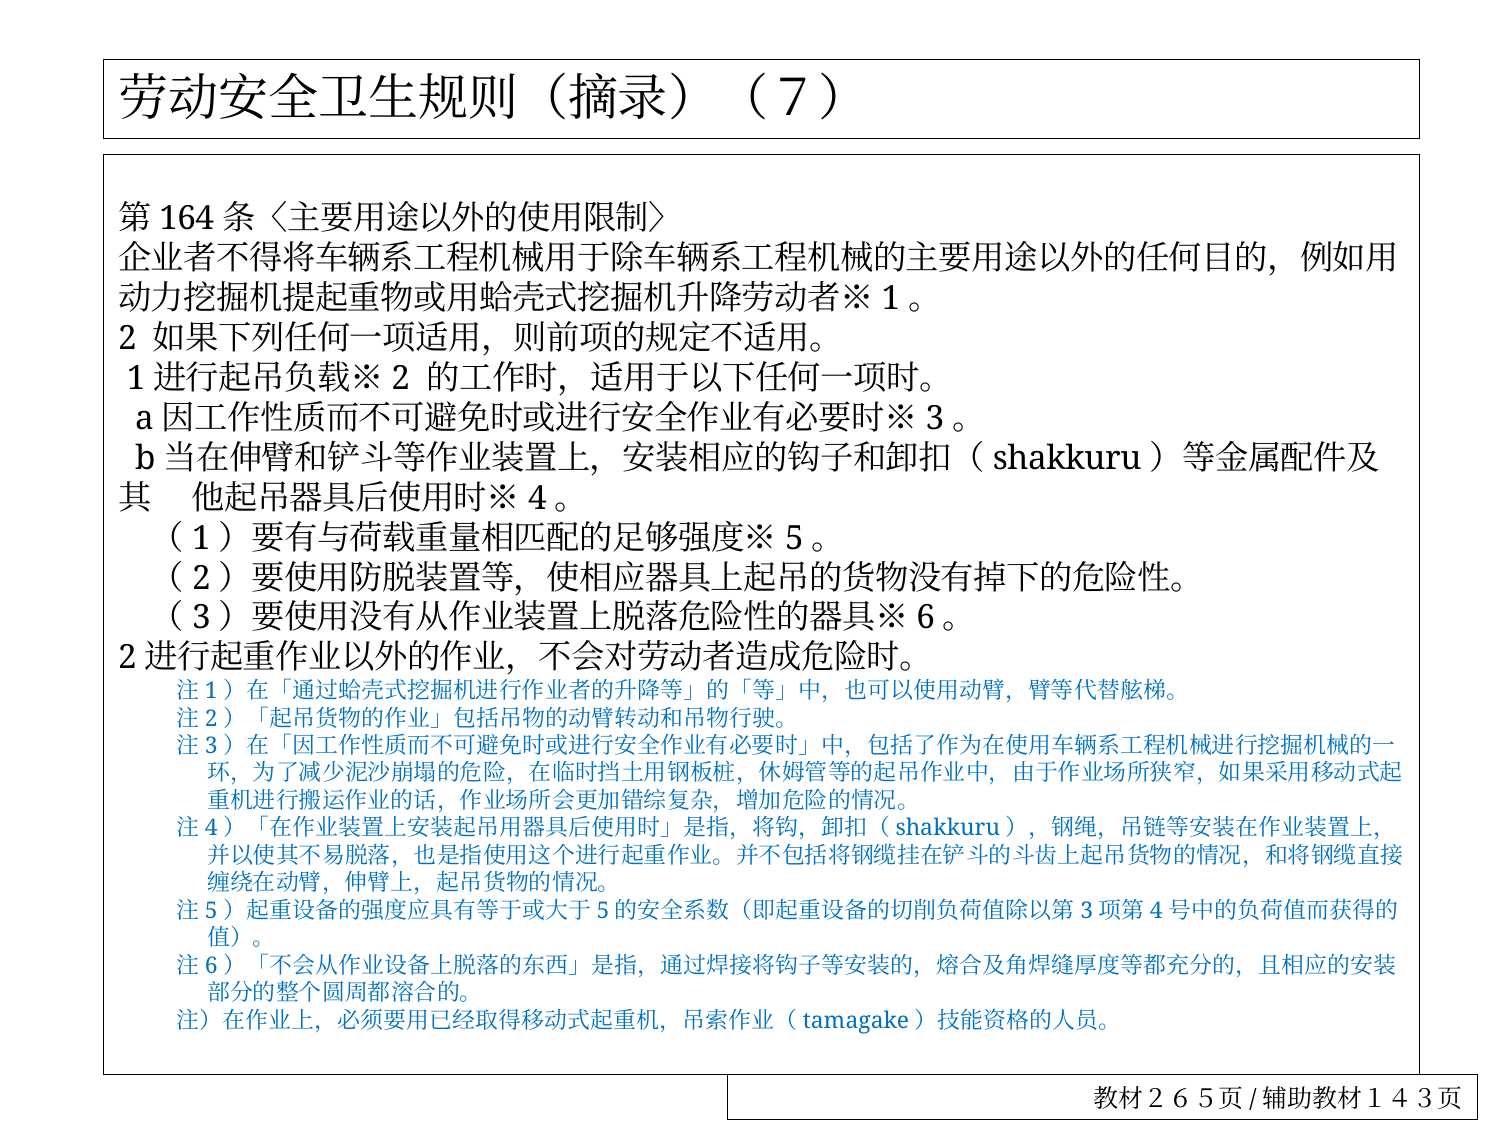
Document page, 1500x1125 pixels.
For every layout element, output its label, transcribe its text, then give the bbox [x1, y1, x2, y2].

text_box 第164条〈主要用途以外的使用限制〉 企业者不得将车辆系工程机械用于除车辆系工程机械的主要用途以外的任何目的，例如用动力挖掘机提起重物或用蛤壳式挖掘机升降劳动者※1。 2 如果下列任何一项适用，则前项的规定不适用。 1进行起吊负载※2 的工作时，适用于以下任何一项时。 a因工作性质而不可避免时或进行安全作业有必要时※3。 b当在伸臂和铲斗等作业装置上，安装相应的钩子和卸扣（shakkuru）等金属配件及其 他起吊器具后使用时※4。 （1）要有与荷载重量相匹配的足够强度※5。 （2）要使用防脱装置等，使相应器具上起吊的货物没有掉下的危险性。 （3）要使用没有从作业装置上脱落危险性的器具※6。 2进行起重作业以外的作业，不会对劳动者造成危险时。 注1）在「通过蛤壳式挖掘机进行作业者的升降等」的「等」中，也可以使用动臂，臂等代替舷梯。 注2）「起吊货物的作业」包括吊物的动臂转动和吊物行驶。 注3）在「因工作性质而不可避免时或进行安全作业有必要时」中，包括了作为在使用车辆系工程机械进行挖掘机械的一环，为了减少泥沙崩塌的危险，在临时挡土用钢板桩，休姆管等的起吊作业中，由于作业场所狭窄，如果采用移动式起重机进行搬运作业的话，作业场所会更加错综复杂，增加危险的情况。 注4）「在作业装置上安装起吊用器具后使用时」是指，将钩，卸扣（shakkuru），钢绳，吊链等安装在作业装置上，并以使其不易脱落，也是指使用这个进行起重作业。并不包括将钢缆挂在铲斗的斗齿上起吊货物的情况，和将钢缆直接缠绕在动臂，伸臂上，起吊货物的情况。 注5）起重设备的强度应具有等于或大于5的安全系数（即起重设备的切削负荷值除以第3项第4号中的负荷值而获得的值）。 注6）「不会从作业设备上脱落的东西」是指，通过焊接将钩子等安装的，熔合及角焊缝厚度等都充分的，且相应的安装部分的整个圆周都溶合的。 注）在作业上，必须要用已经取得移动式起重机，吊索作业（tamagake）技能资格的人员。 [103, 154, 1420, 1075]
text_box 教材２６５页/辅助教材１４３页 [727, 1074, 1478, 1120]
title 劳动安全卫生规则（摘录）（７） [103, 59, 1420, 139]
